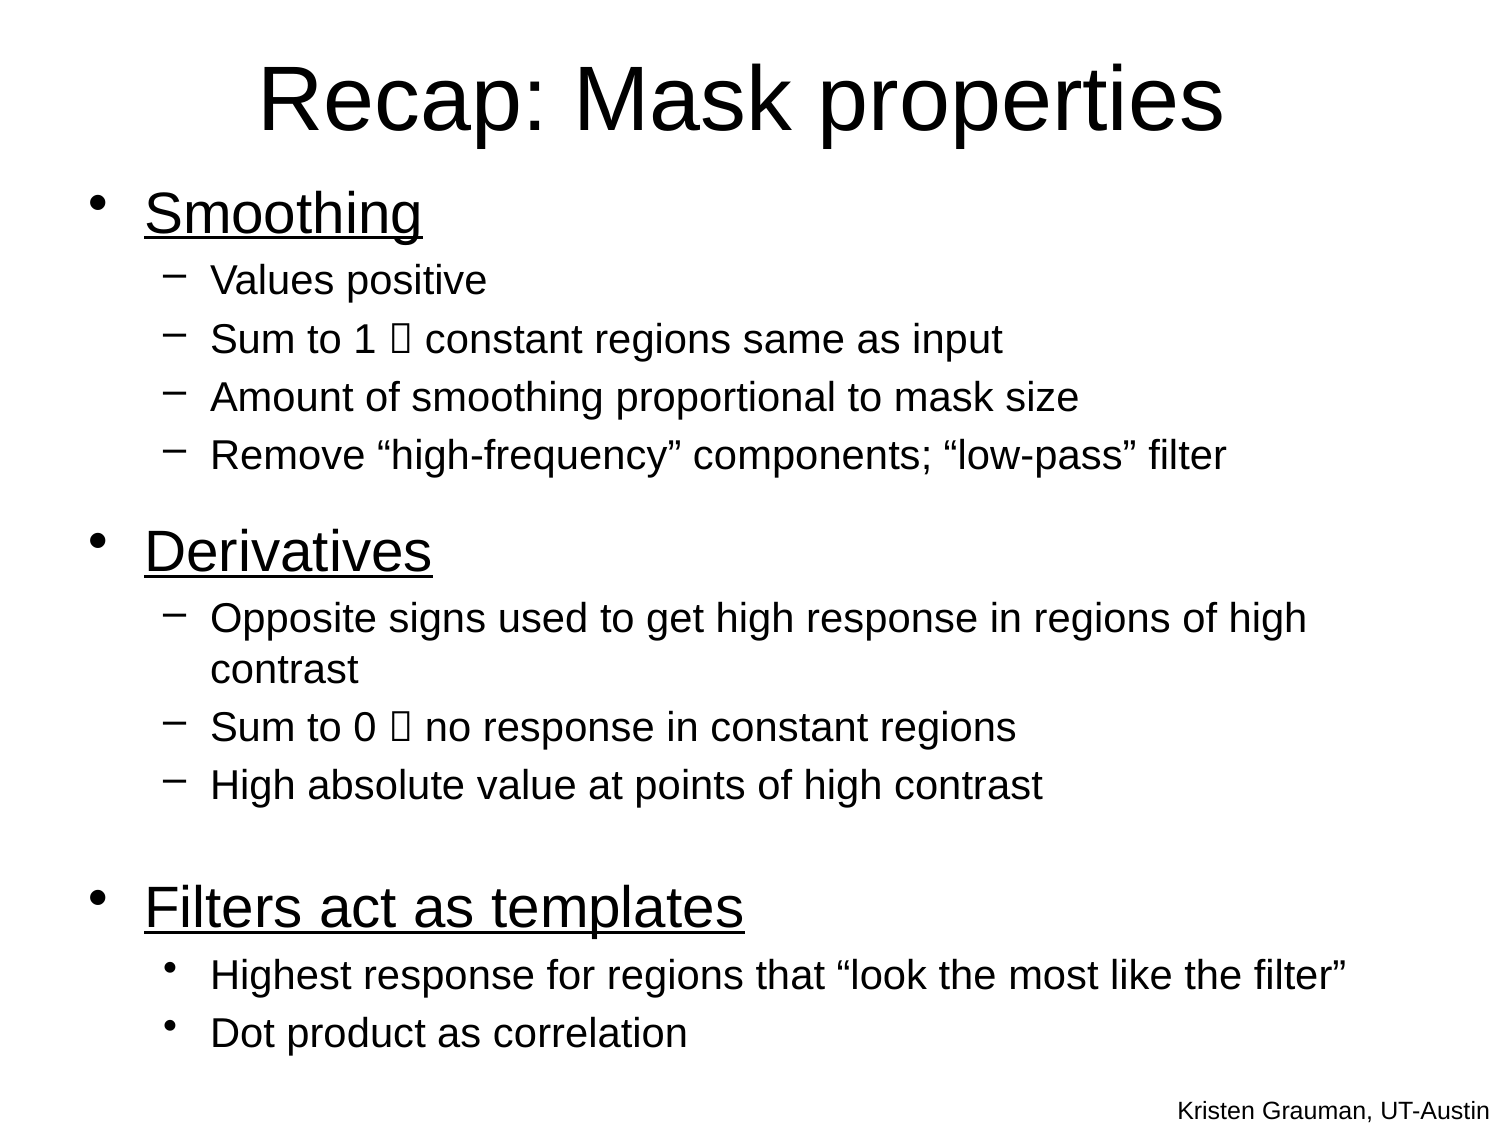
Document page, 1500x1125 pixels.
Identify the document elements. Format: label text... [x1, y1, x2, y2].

text_box Kristen Grauman, UT-Austin [1162, 1087, 1500, 1125]
title Recap: Mask properties [66, 0, 1418, 188]
list Smoothing Values positive Sum to 1  constant regions same as input Amount of smoothing proportional to mask size Remove “high-frequency” components; “low-pass” filter Derivatives Opposite signs used to get high response in regions of high contrast Sum to 0  no response in constant regions High absolute value at points of high contrast Filters act as templates Highest response for regions that “look the most like the filter” Dot product as correlation [72, 166, 1424, 910]
